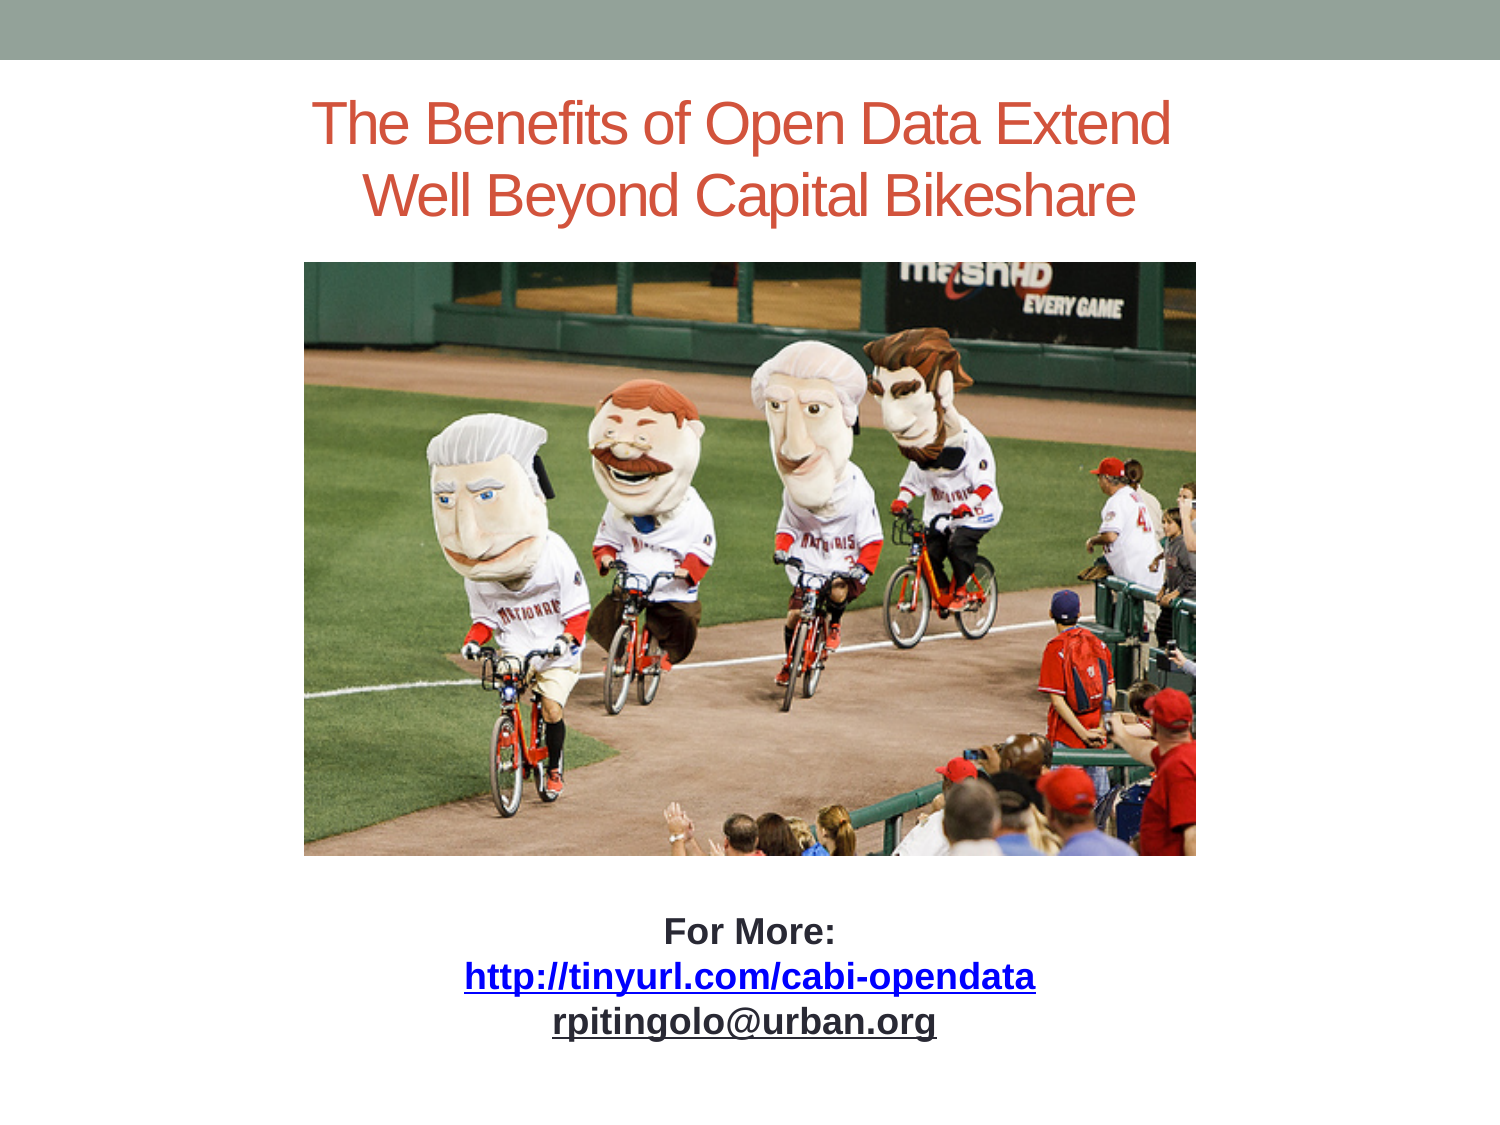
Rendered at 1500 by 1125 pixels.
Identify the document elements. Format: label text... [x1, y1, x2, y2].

text_box The Benefits of Open Data Extend Well Beyond Capital Bikeshare [74, 74, 1425, 238]
picture [304, 262, 1196, 856]
text_box For More: http://tinyurl.com/cabi-opendata rpitingolo@urban.org [449, 899, 1051, 1050]
